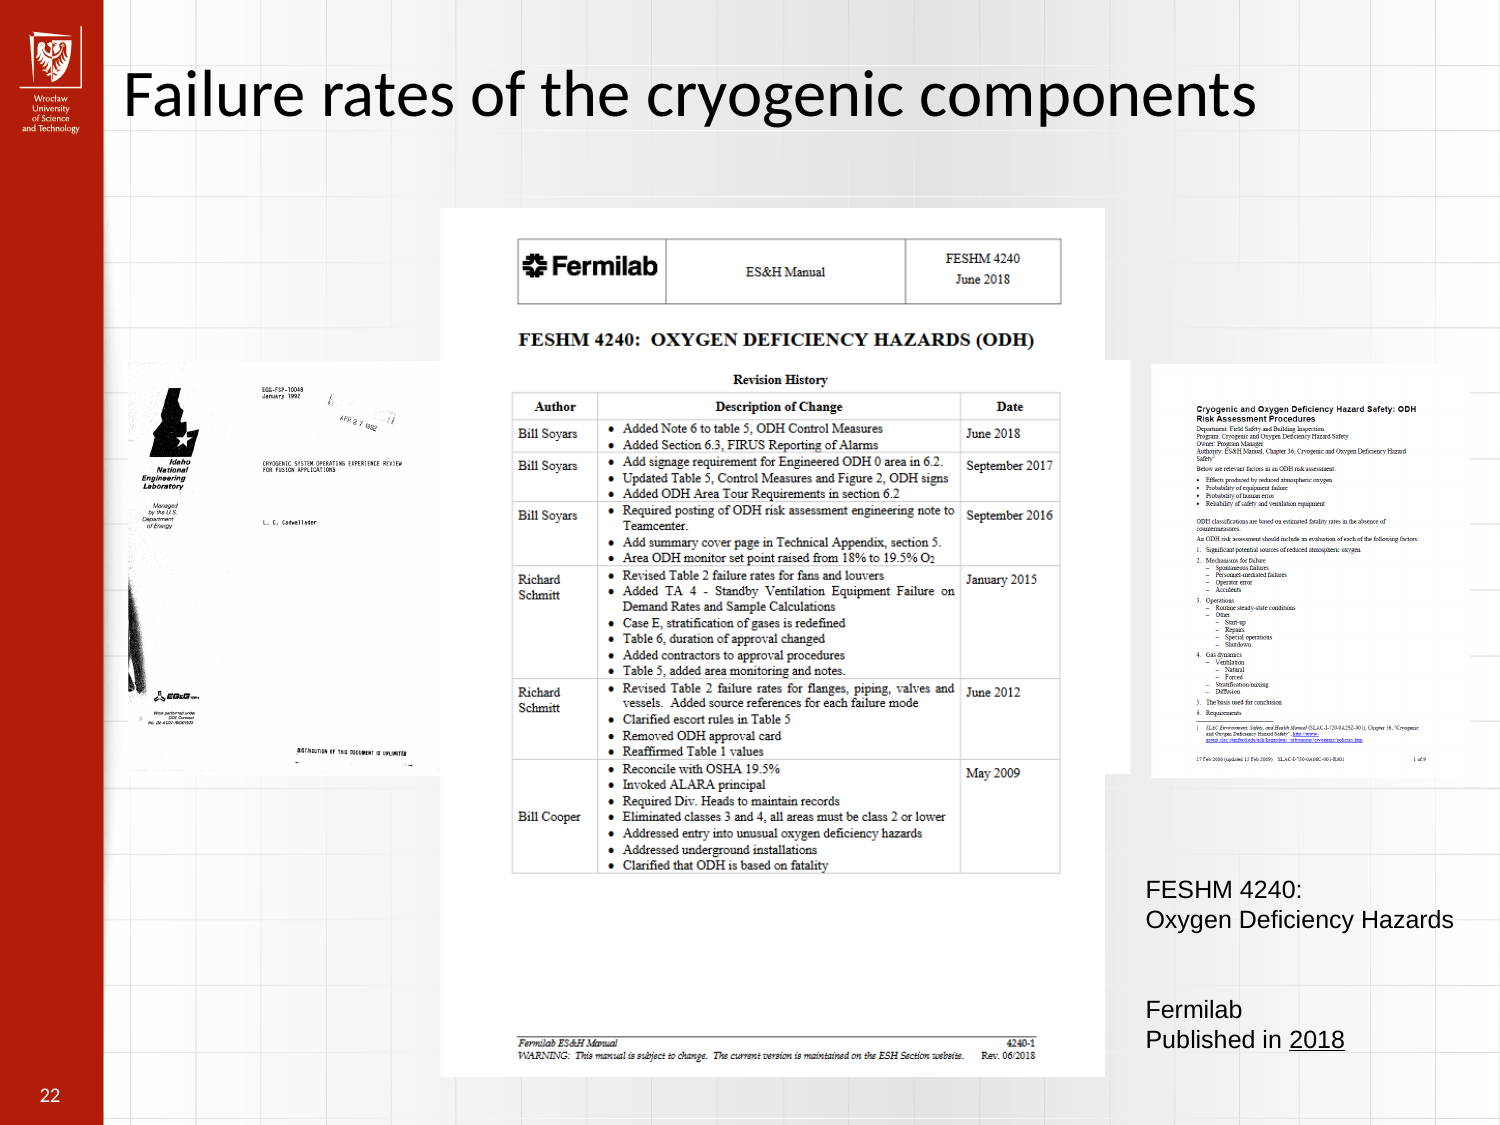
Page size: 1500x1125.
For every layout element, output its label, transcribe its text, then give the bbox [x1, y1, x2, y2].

text_box FESHM 4240: Oxygen Deficiency Hazards Fermilab Published in 2018 [1130, 866, 1493, 1061]
list Failure rates of the cryogenic components [123, 19, 1480, 161]
picture [0, 0, 1500, 1125]
